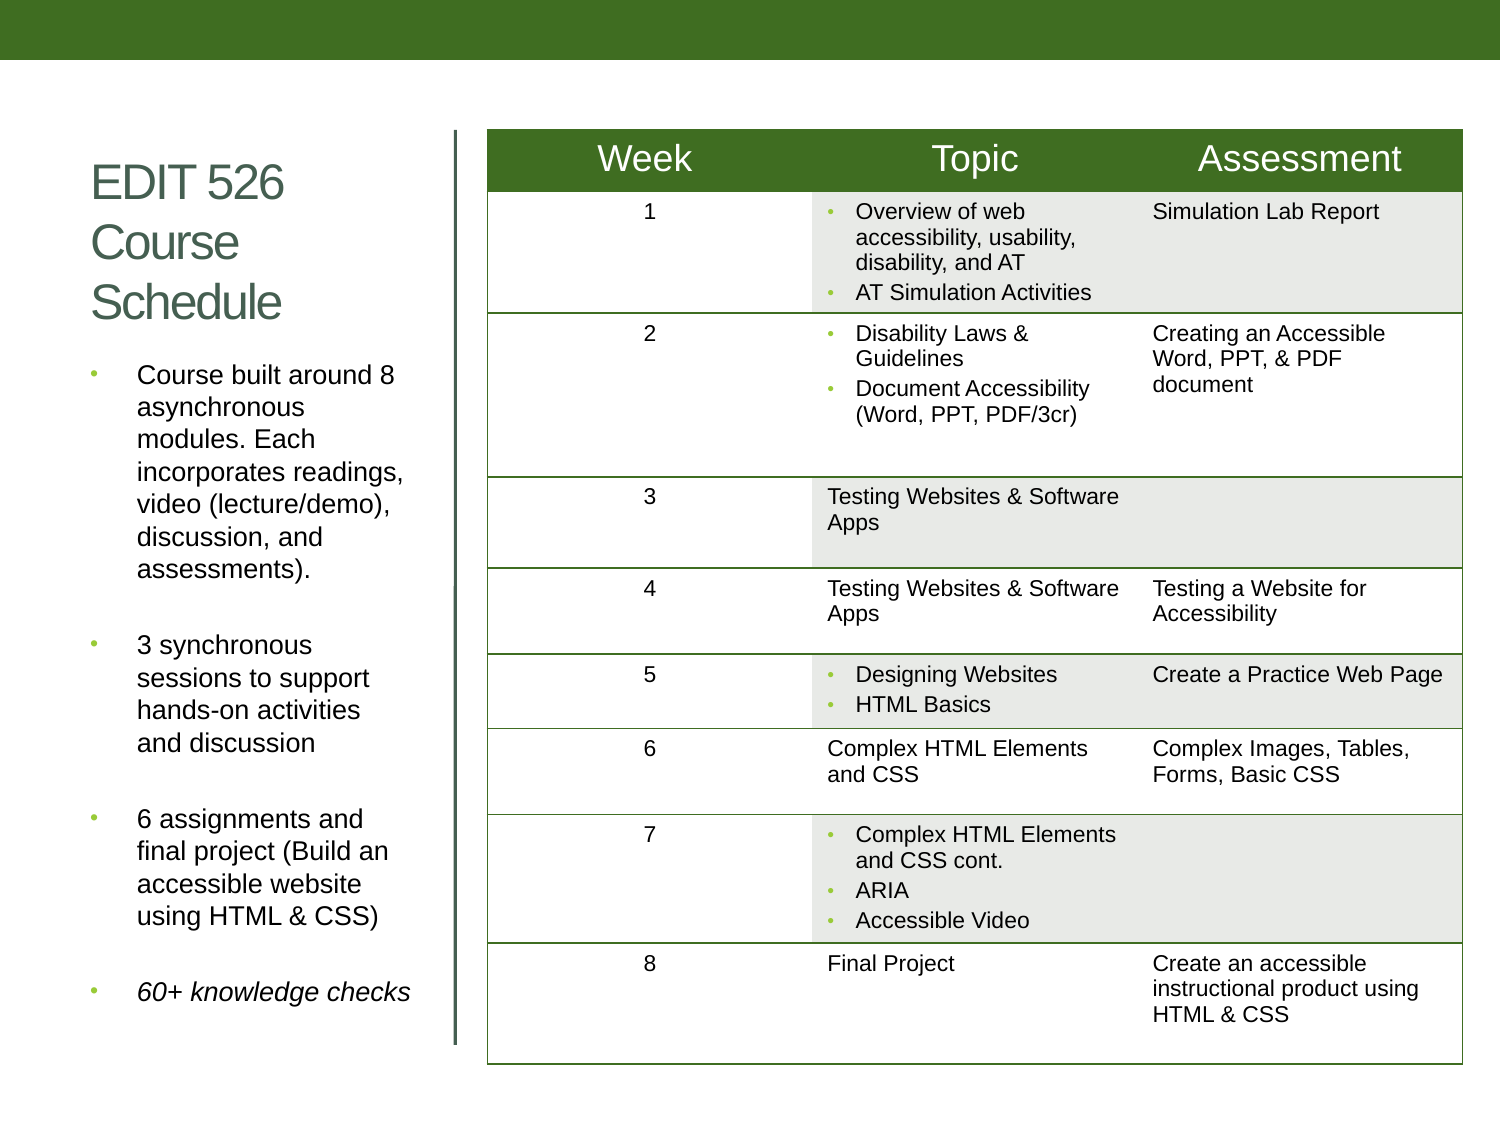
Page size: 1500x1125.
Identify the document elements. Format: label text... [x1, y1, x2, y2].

table_header Week [488, 131, 812, 191]
table_cell 5 [488, 655, 812, 728]
table_header Assessment [1137, 131, 1462, 191]
table_cell 1 [488, 192, 812, 312]
table_cell 2 [488, 314, 812, 476]
table_cell 3 [488, 478, 812, 567]
table_cell Overview of web accessibility, usability, disability, and AT AT Simulation Activities [812, 192, 1137, 312]
table_cell [1137, 815, 1462, 942]
table_cell 6 [488, 729, 812, 814]
table_header Topic [812, 131, 1137, 191]
title EDIT 526 Course Schedule [75, 129, 426, 337]
table_cell Creating an Accessible Word, PPT, & PDF document [1137, 314, 1462, 476]
table_cell Designing Websites HTML Basics [812, 655, 1137, 728]
table_cell Simulation Lab Report [1137, 192, 1462, 312]
table_cell 7 [488, 815, 812, 942]
table_cell Create a Practice Web Page [1137, 655, 1462, 728]
table_cell Complex HTML Elements and CSS [812, 729, 1137, 814]
table_cell 8 [488, 944, 812, 1063]
table_cell Disability Laws & Guidelines Document Accessibility (Word, PPT, PDF/3cr) [812, 314, 1137, 476]
list Course built around 8 asynchronous modules. Each incorporates readings, video (lecture/demo), discussion, and assessments). 3 synchronous sessions to support hands-on activities and discussion 6 assignments and final project (Build an accessible website using HTML & CSS) 60+ knowledge checks [75, 349, 426, 1046]
table_cell Final Project [812, 944, 1137, 1063]
table_cell 4 [488, 569, 812, 653]
table_cell Testing Websites & Software Apps [812, 569, 1137, 653]
table_cell Testing Websites & Software Apps [812, 478, 1137, 567]
table_cell Create an accessible instructional product using HTML & CSS [1137, 944, 1462, 1063]
table_cell Complex HTML Elements and CSS cont. ARIA Accessible Video [812, 815, 1137, 942]
table_cell Testing a Website for Accessibility [1137, 569, 1462, 653]
table_cell [1137, 478, 1462, 567]
table_cell Complex Images, Tables, Forms, Basic CSS [1137, 729, 1462, 814]
